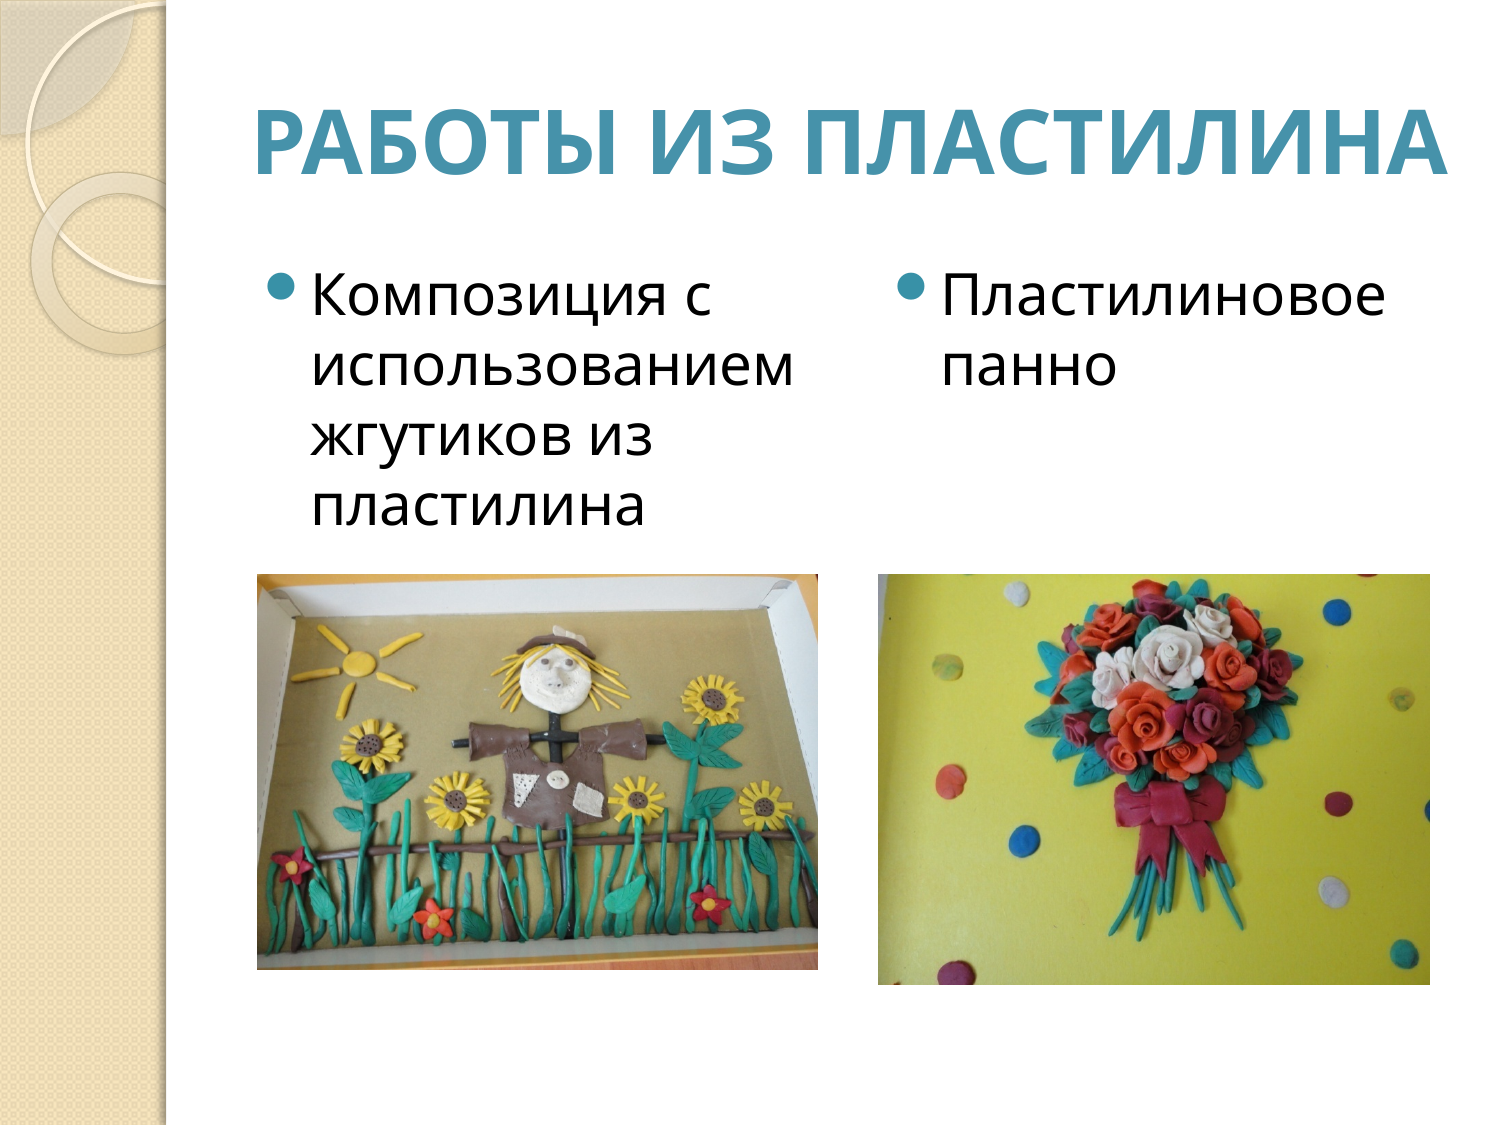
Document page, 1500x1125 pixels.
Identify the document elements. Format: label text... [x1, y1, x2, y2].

list Пластилиновое панно [865, 249, 1466, 1015]
title Работы из пластилина [235, 45, 1466, 233]
picture [257, 573, 818, 970]
list Композиция с использованием жгутиков из пластилина [235, 249, 836, 1015]
picture [878, 573, 1430, 985]
